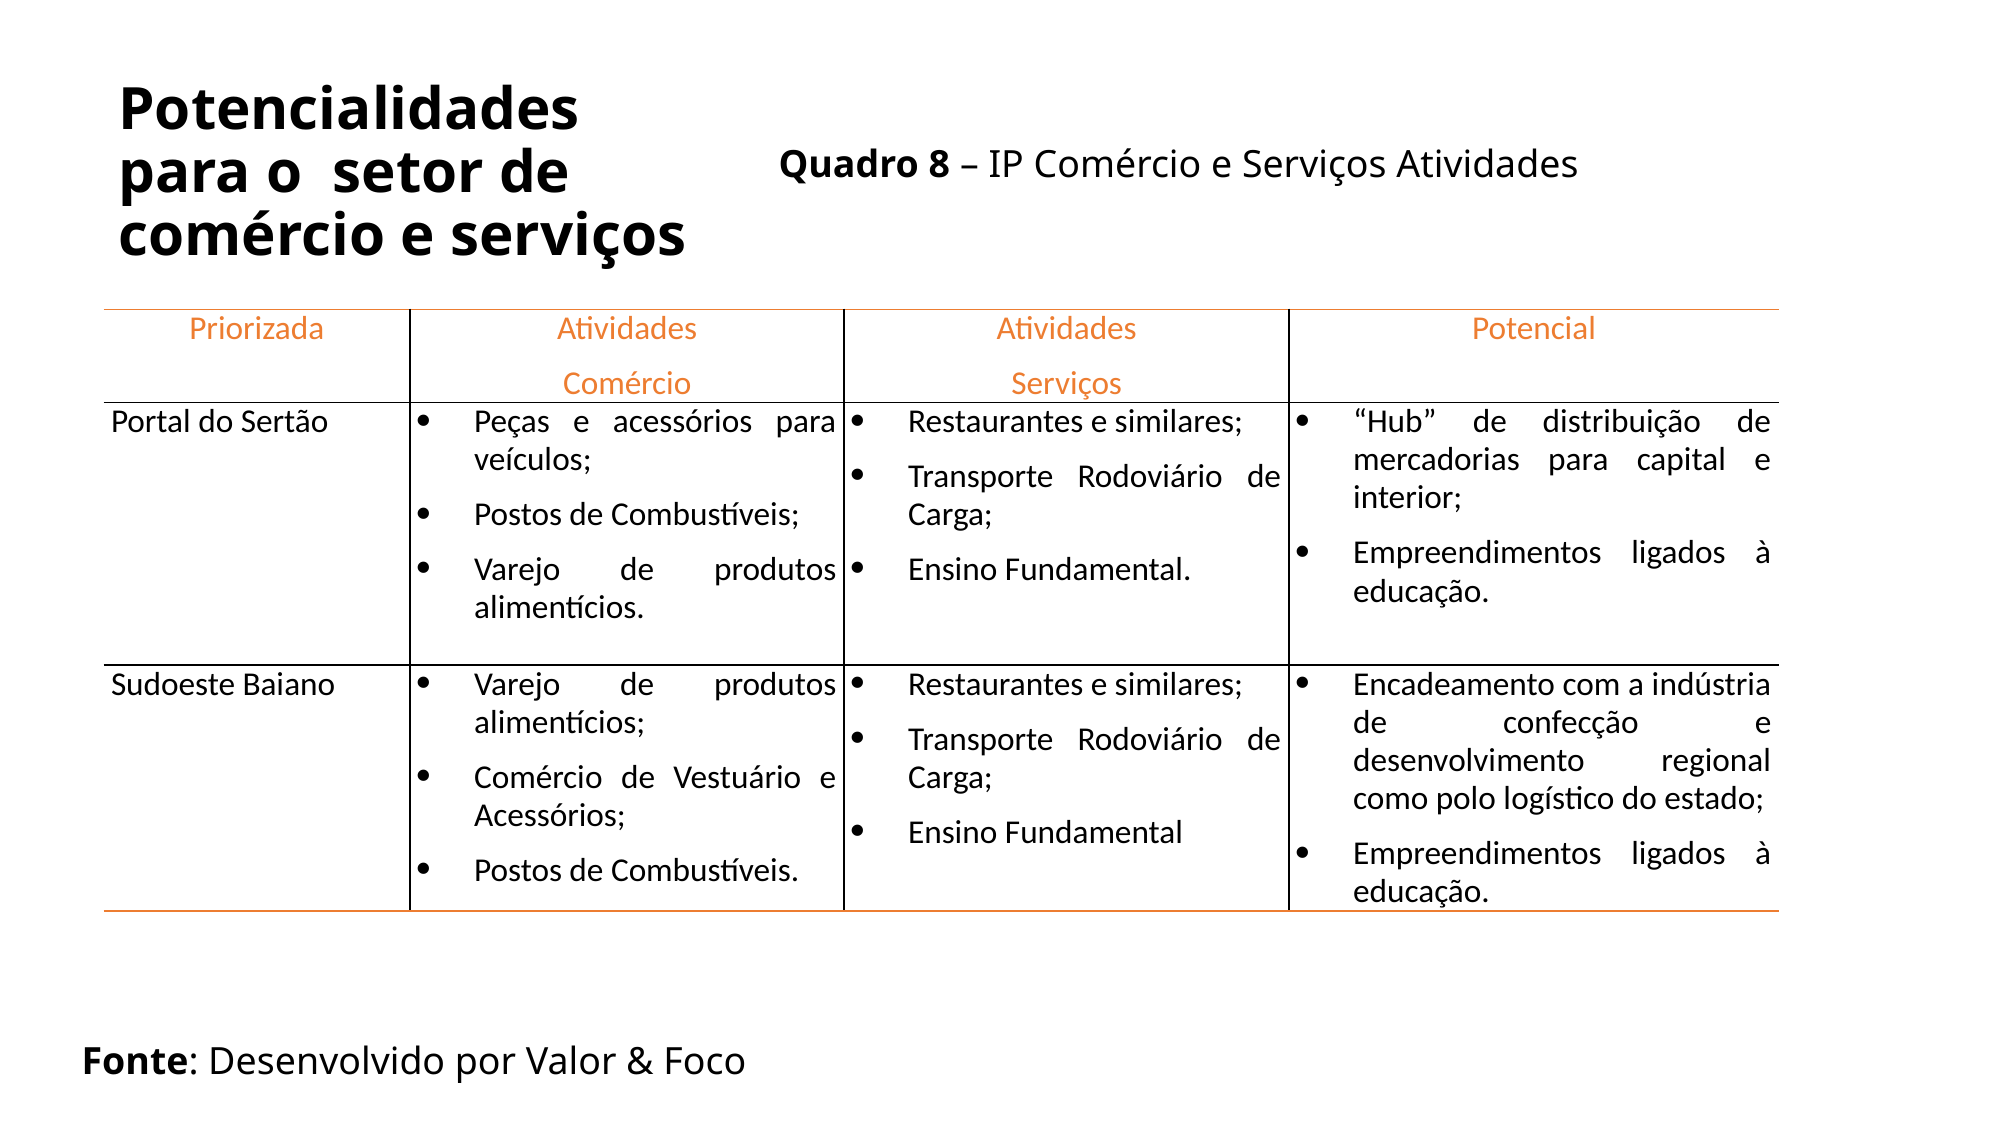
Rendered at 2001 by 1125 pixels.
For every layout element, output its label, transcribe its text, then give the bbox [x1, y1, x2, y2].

table_cell Peças e acessórios para veículos; Postos de Combustíveis; Varejo de produtos alimentícios. [411, 403, 843, 664]
table_header Priorizada [104, 310, 409, 402]
table_cell Varejo de produtos alimentícios; Comércio de Vestuário e Acessórios; Postos de Combustíveis. [411, 666, 843, 910]
text_box Fonte: Desenvolvido por Valor & Foco [66, 1026, 762, 1090]
list Quadro 8 – IP Comércio e Serviços Atividades [763, 82, 1895, 323]
table_cell Encadeamento com a indústria de confecção e desenvolvimento regional como polo logístico do estado; Empreendimentos ligados à educação. [1290, 666, 1779, 910]
table_header Potencial [1290, 310, 1779, 402]
table_header Atividades Serviços [845, 310, 1288, 402]
title Potencialidades para o setor de comércio e serviços [103, 82, 713, 265]
table_cell Restaurantes e similares; Transporte Rodoviário de Carga; Ensino Fundamental. [845, 403, 1288, 664]
table_cell Portal do Sertão [104, 403, 409, 664]
table_header Atividades Comércio [411, 310, 843, 402]
table_cell Restaurantes e similares; Transporte Rodoviário de Carga; Ensino Fundamental [845, 666, 1288, 910]
table_cell Sudoeste Baiano [104, 666, 409, 910]
table_cell “Hub” de distribuição de mercadorias para capital e interior; Empreendimentos ligados à educação. [1290, 403, 1779, 664]
